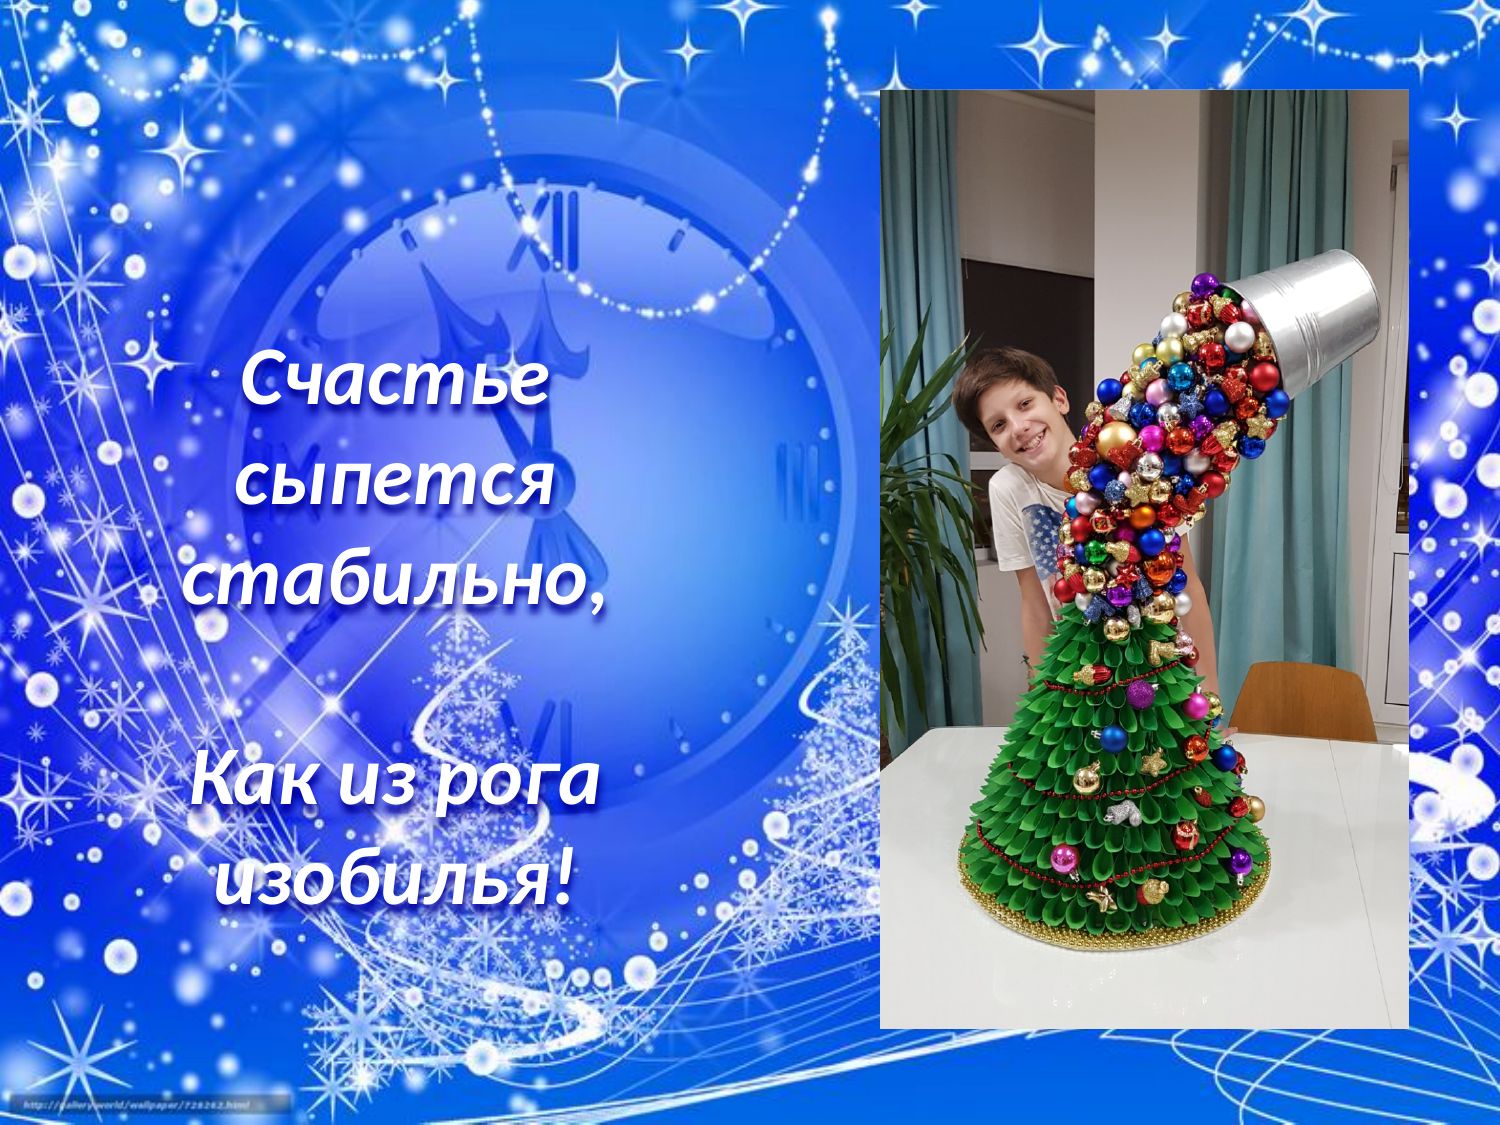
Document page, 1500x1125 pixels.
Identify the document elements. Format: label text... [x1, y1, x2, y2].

title Счастье сыпется стабильно, Как из рога изобилья! [88, 326, 703, 916]
picture [0, 0, 1500, 1125]
